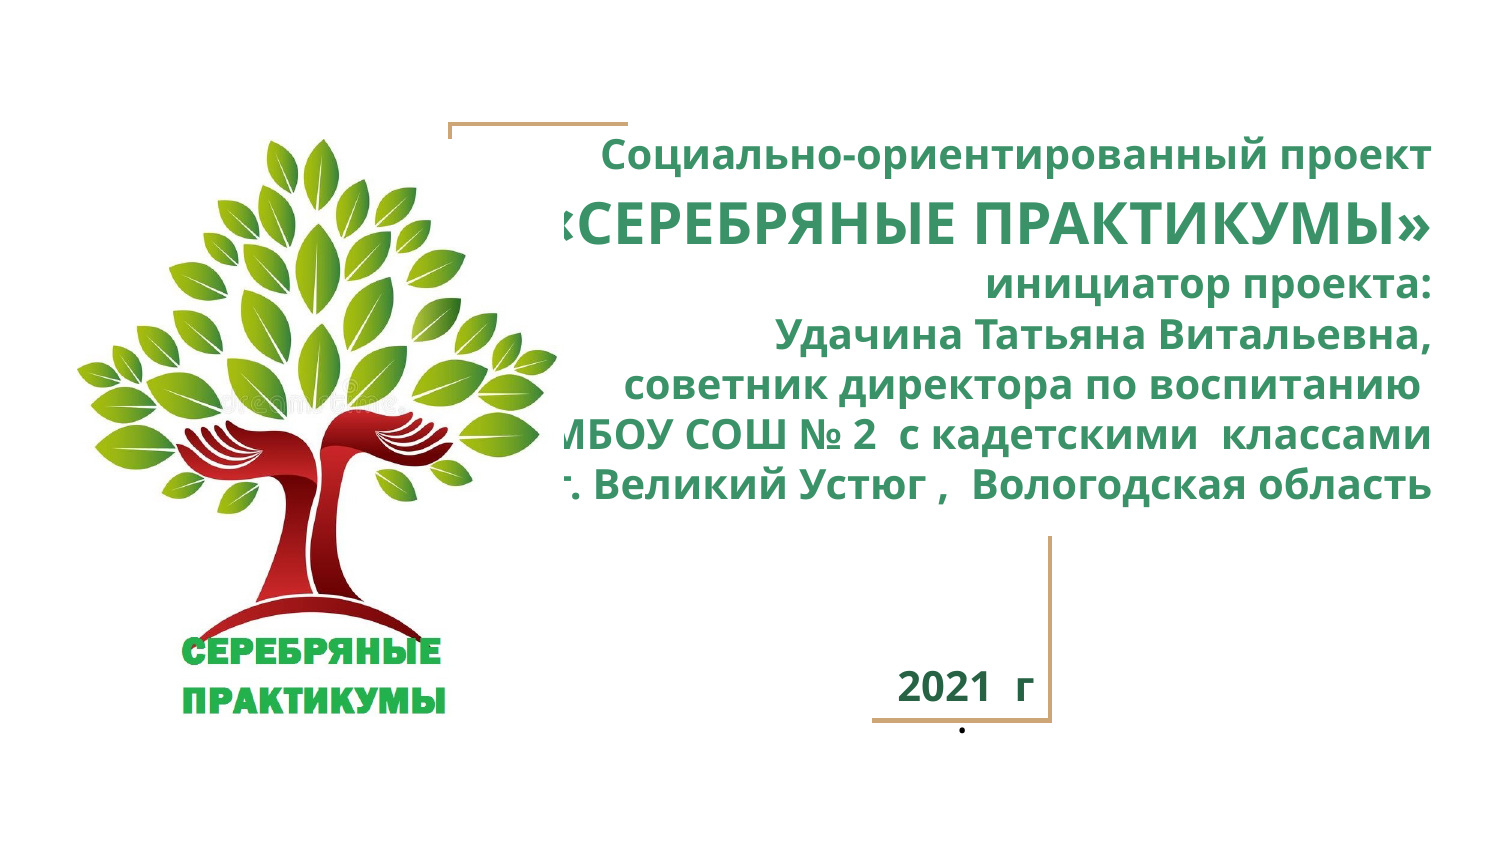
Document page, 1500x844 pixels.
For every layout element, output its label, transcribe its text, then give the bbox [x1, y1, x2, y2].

title Социально-ориентированный проект «СЕРЕБРЯНЫЕ ПРАКТИКУМЫ» инициатор проекта: Удачина Татьяна Витальевна, советник директора по воспитанию МБОУ СОШ № 2 с кадетскими классами г. Великий Устюг , Вологодская область [315, 95, 1448, 523]
picture [76, 139, 564, 781]
text_box 2021 г [882, 652, 1125, 718]
subtitle . [565, 722, 1426, 788]
